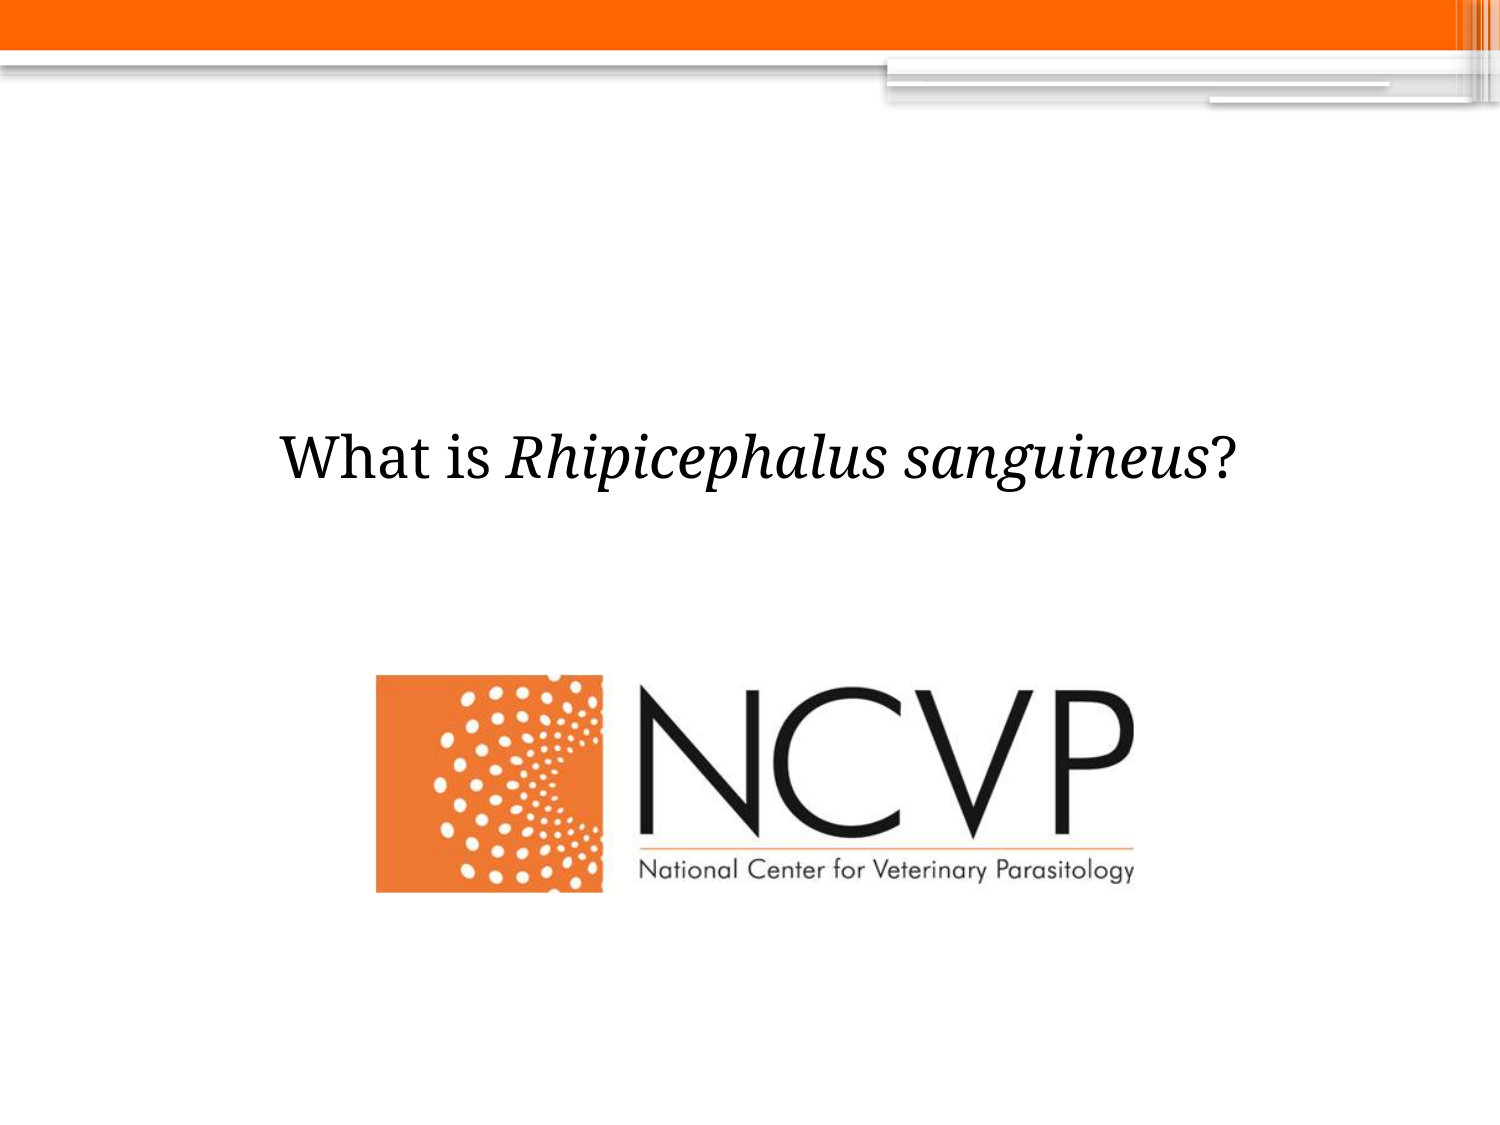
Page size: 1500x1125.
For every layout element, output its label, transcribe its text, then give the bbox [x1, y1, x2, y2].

picture [374, 674, 1135, 895]
list What is Rhipicephalus sanguineus? [75, 412, 1425, 1005]
